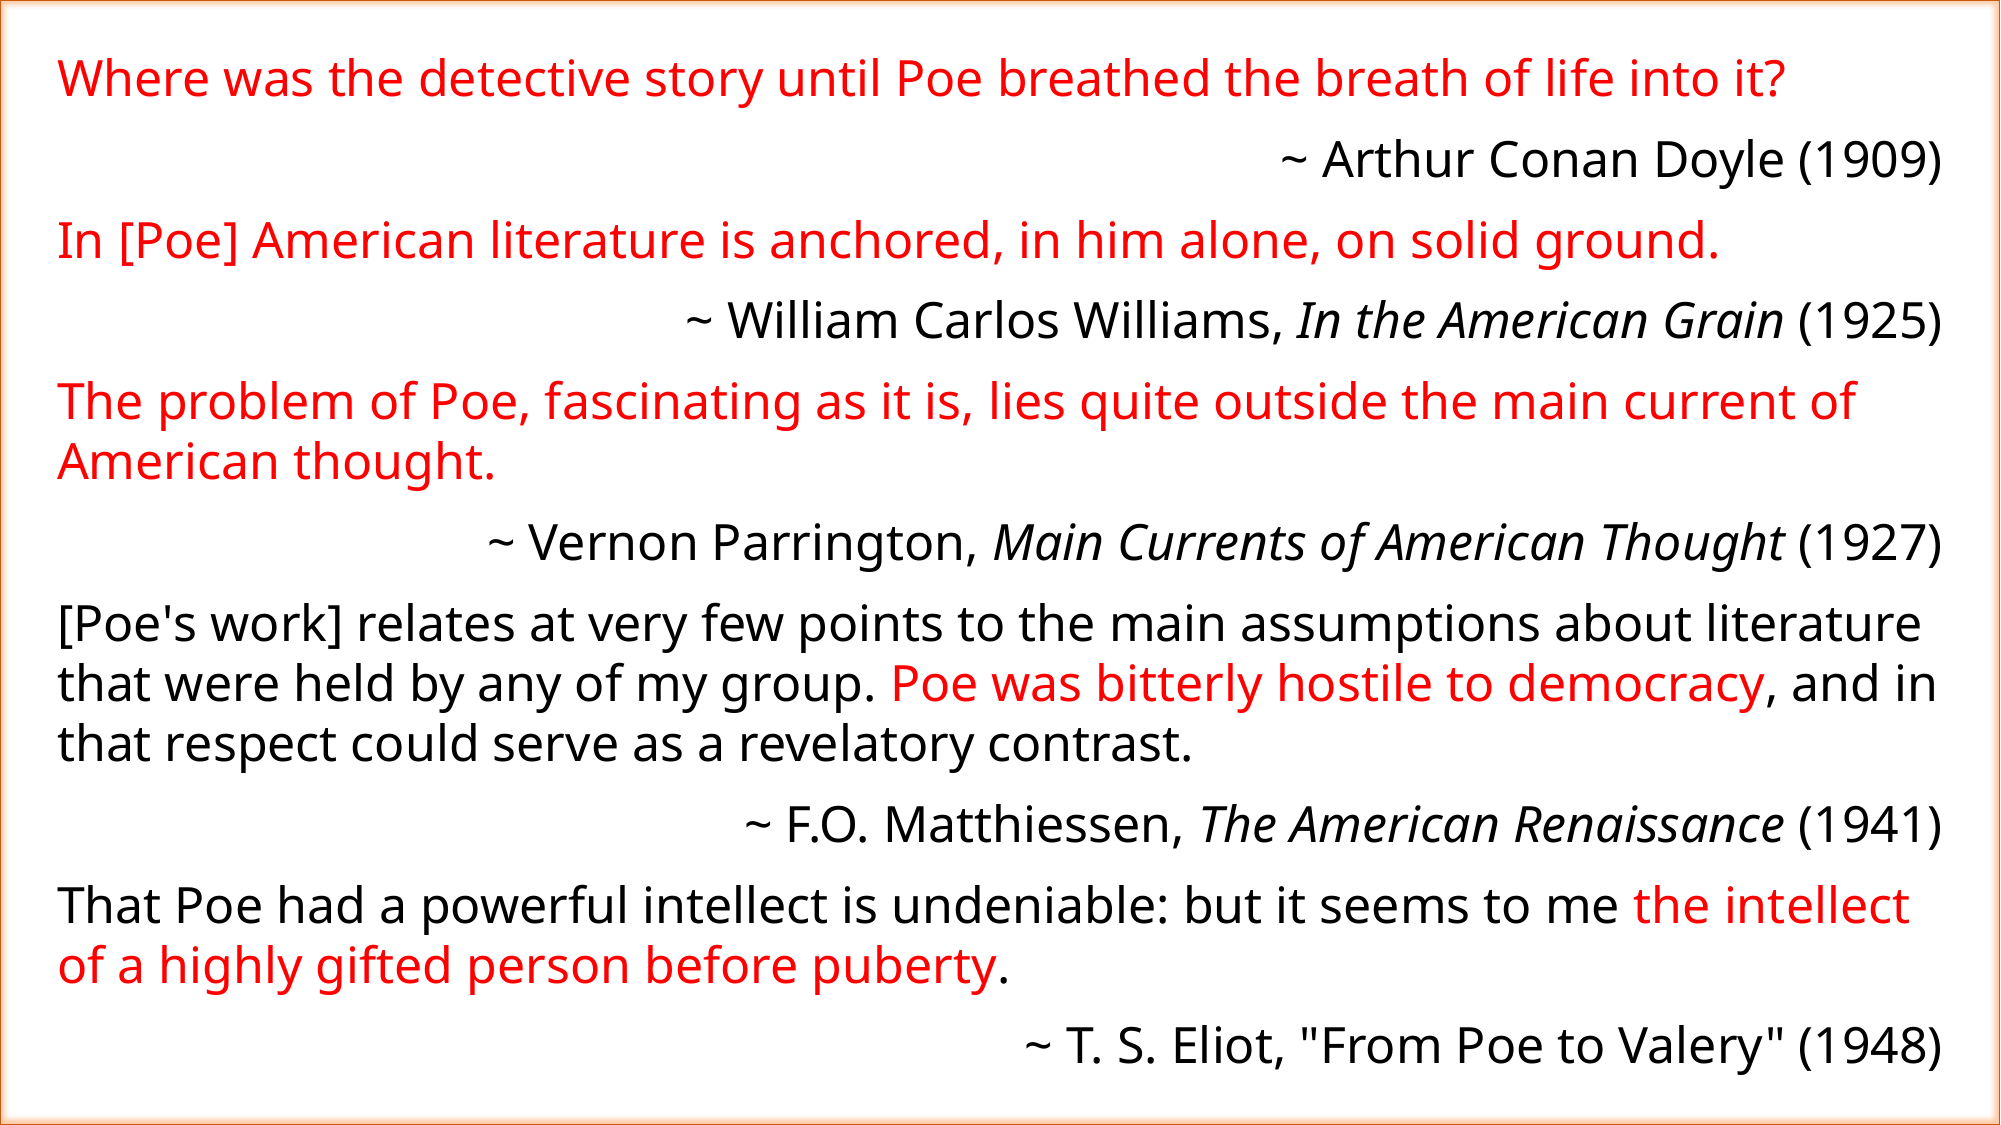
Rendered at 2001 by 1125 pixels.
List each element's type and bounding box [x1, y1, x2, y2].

text_box [0, 0, 2000, 1125]
